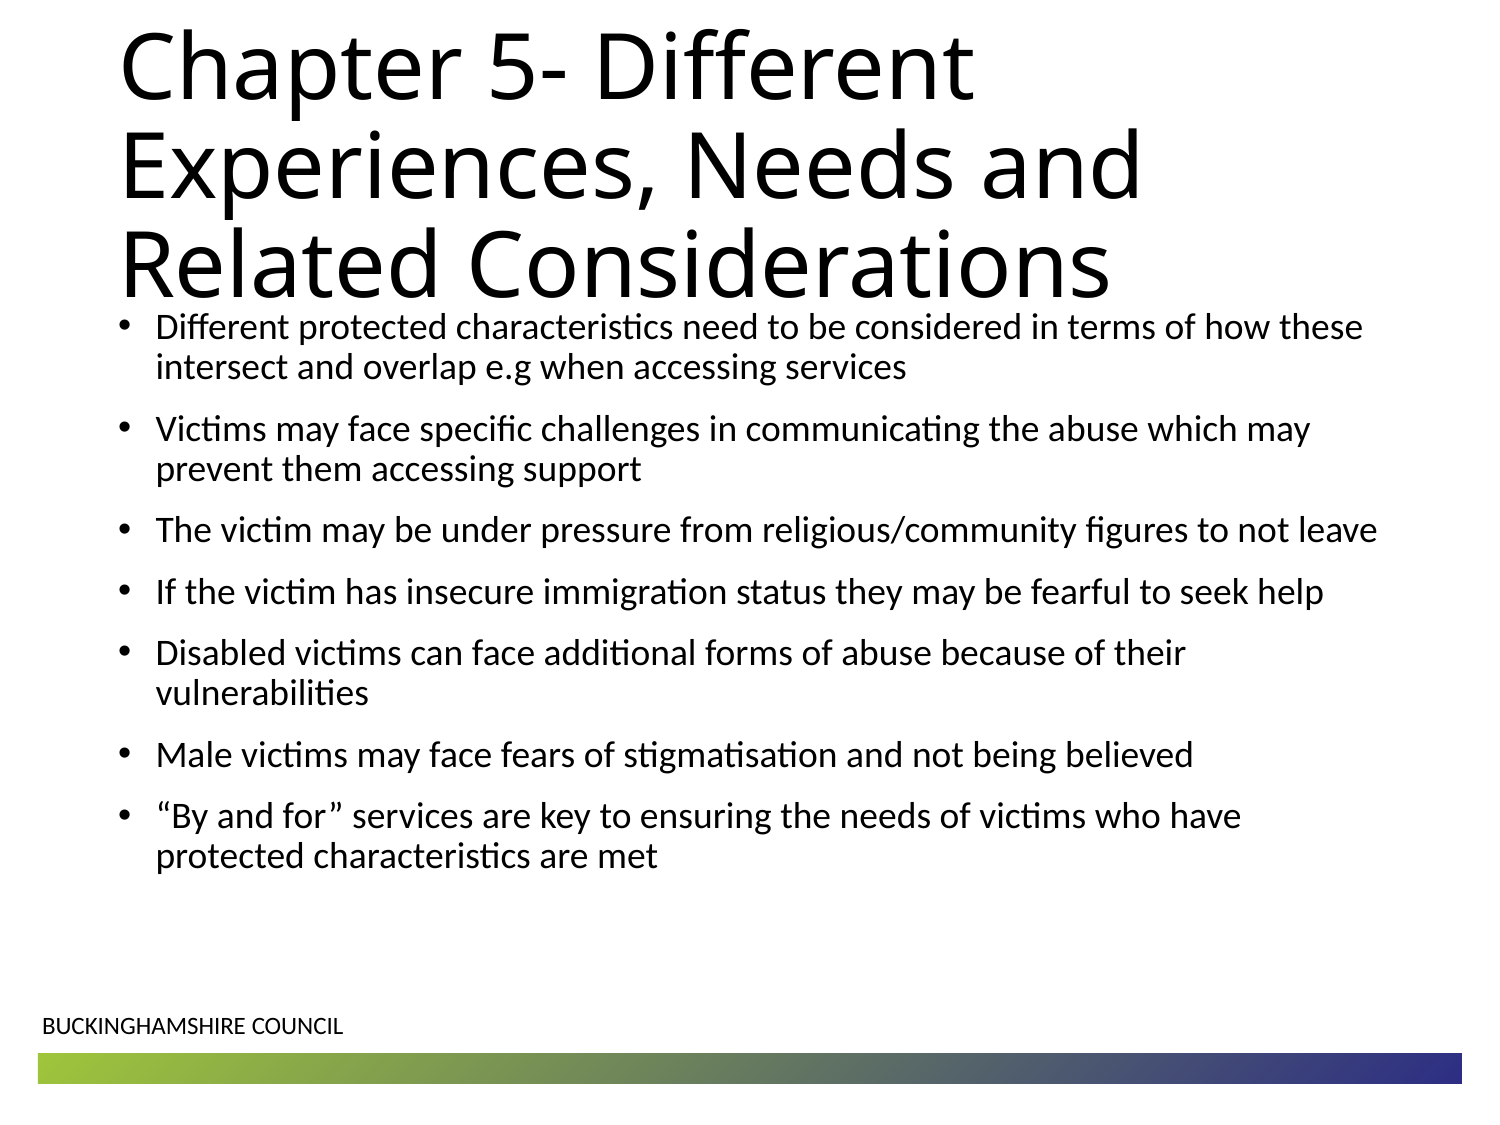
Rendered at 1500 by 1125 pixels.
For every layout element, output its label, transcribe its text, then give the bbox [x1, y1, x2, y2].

title Chapter 5- Different Experiences, Needs and Related Considerations [103, 59, 1397, 278]
list Different protected characteristics need to be considered in terms of how these intersect and overlap e.g when accessing services Victims may face specific challenges in communicating the abuse which may prevent them accessing support The victim may be under pressure from religious/community figures to not leave If the victim has insecure immigration status they may be fearful to seek help Disabled victims can face additional forms of abuse because of their vulnerabilities Male victims may face fears of stigmatisation and not being believed “By and for” services are key to ensuring the needs of victims who have protected characteristics are met [103, 299, 1397, 1014]
